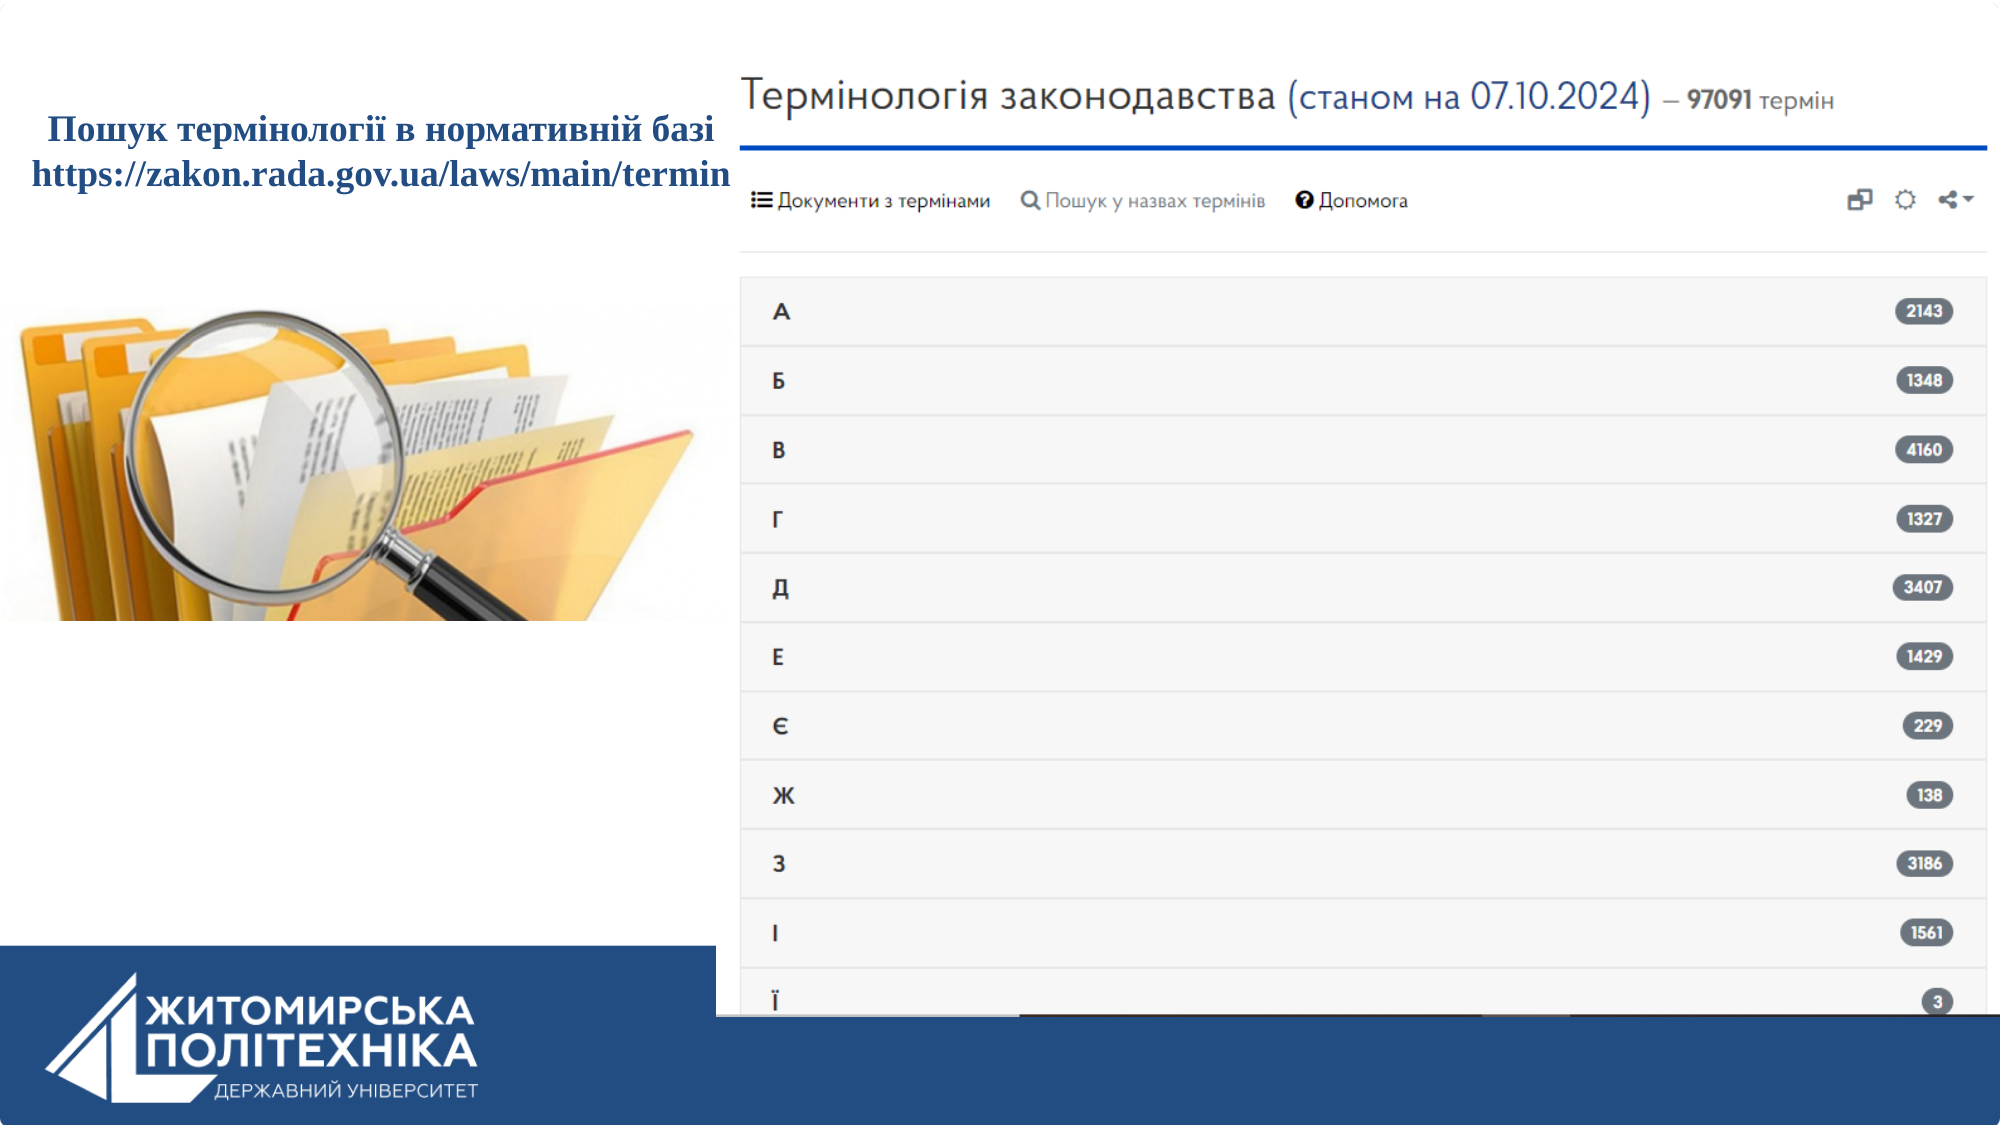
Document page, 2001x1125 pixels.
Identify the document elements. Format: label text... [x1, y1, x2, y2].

text_box Пошук термінології в нормативній базі https://zakon.rada.gov.ua/laws/main/termin [16, 96, 716, 202]
picture [0, 3, 2000, 1125]
